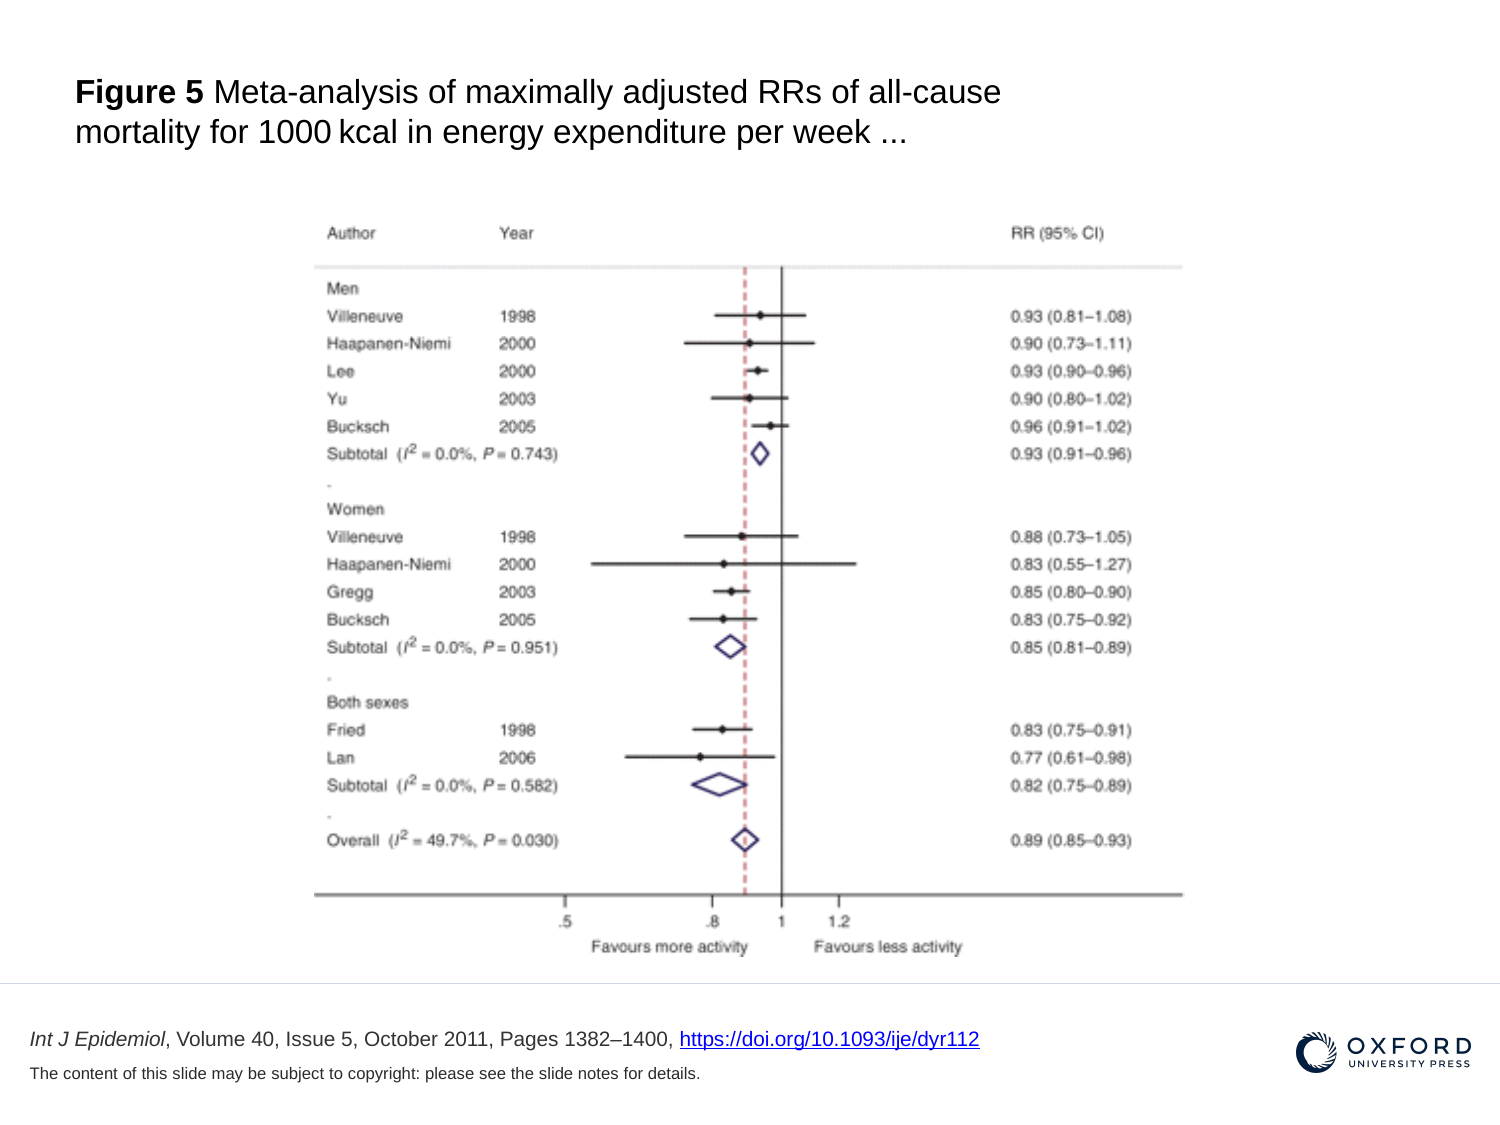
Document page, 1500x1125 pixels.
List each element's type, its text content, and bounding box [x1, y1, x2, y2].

footer Int J Epidemiol, Volume 40, Issue 5, October 2011, Pages 1382–1400, https://doi.org/10.1093/ije/dyr112 The content of this slide may be subject to copyright: please see the slide notes for details. [0, 983, 1260, 1125]
title Figure 5 Meta-analysis of maximally adjusted RRs of all-cause mortality for 1000 kcal in energy expenditure per week ... [75, 69, 1078, 171]
picture [1296, 1032, 1471, 1073]
picture [314, 224, 1185, 957]
